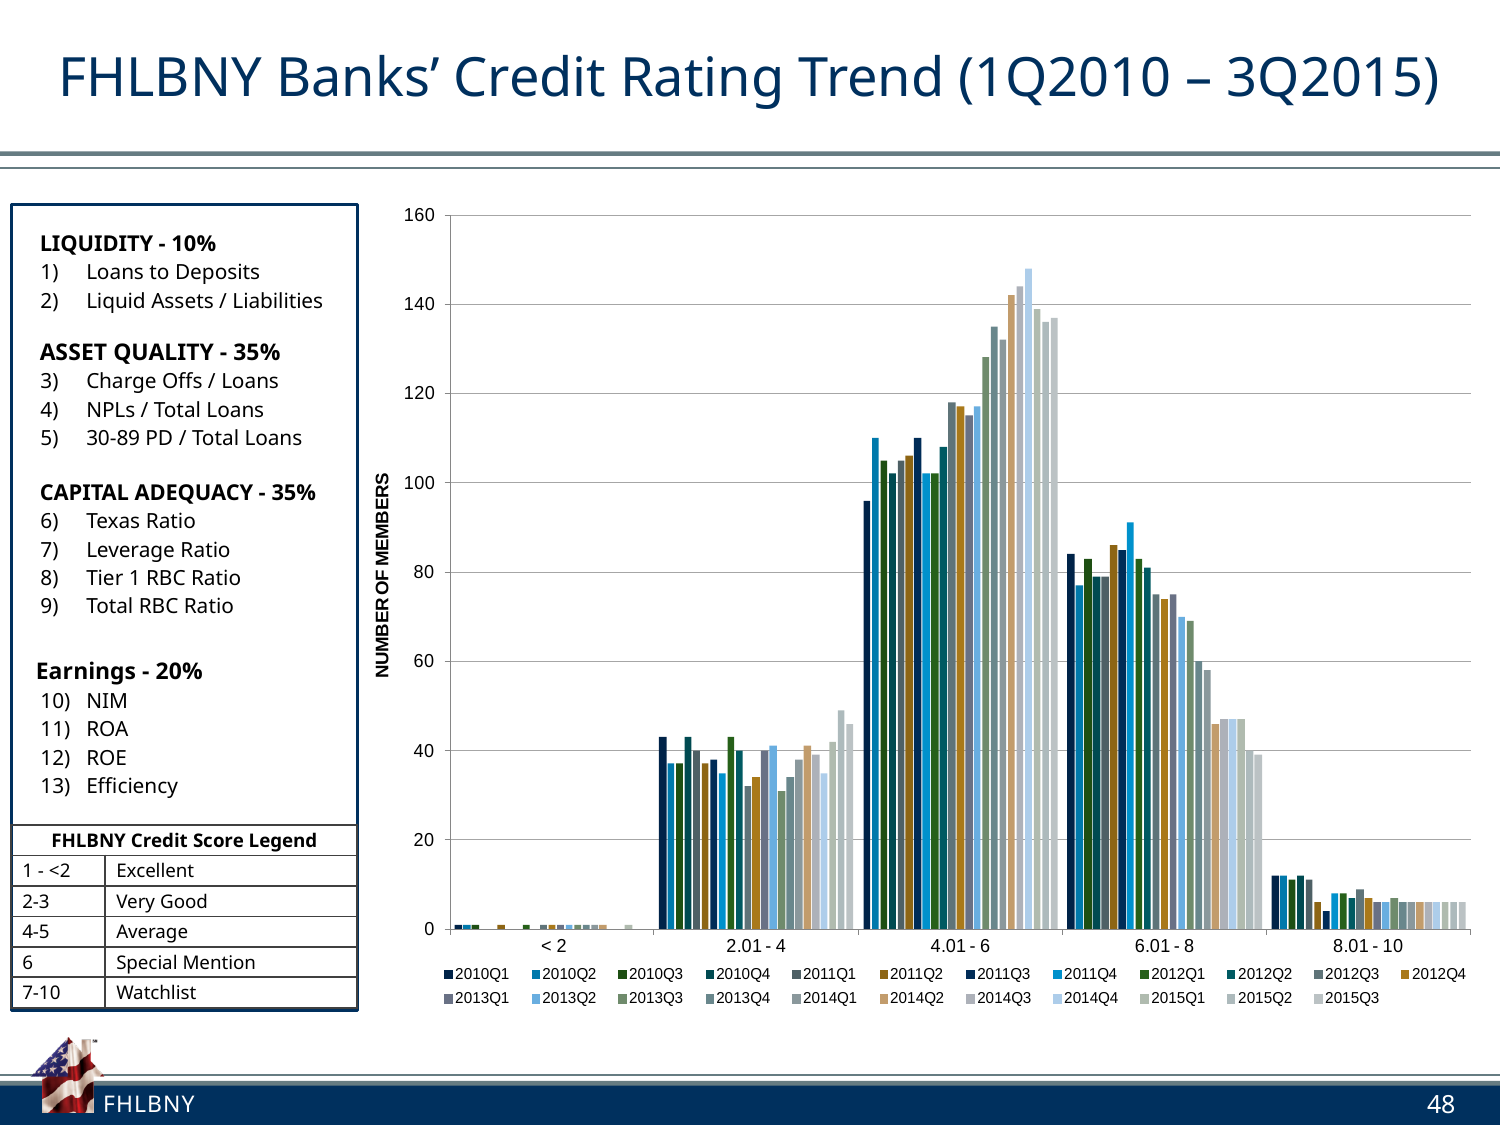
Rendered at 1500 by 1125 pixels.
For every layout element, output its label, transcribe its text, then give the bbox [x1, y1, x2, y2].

table_header LIQUIDITY - 10% Loans to Deposits Liquid Assets / Liabilities [22, 214, 352, 328]
table_header FHLBNY Credit Score Legend [12, 826, 352, 855]
table_cell Average [106, 917, 352, 946]
picture [30, 1036, 105, 1113]
title FHLBNY Banks’ Credit Rating Trend (1Q2010 – 3Q2015) [0, 0, 1500, 150]
table_cell Watchlist [106, 978, 352, 1007]
table_cell ASSET QUALITY - 35% Charge Offs / Loans NPLs / Total Loans 30-89 PD / Total Loans [22, 328, 352, 459]
table_cell Earnings - 20% NIM ROA ROE Efficiency [22, 637, 352, 817]
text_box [357, 170, 1500, 1015]
table_cell 1 - <2 [12, 856, 104, 885]
table_cell 6 [12, 948, 104, 976]
text_box [11, 204, 352, 824]
table_cell 2-3 [12, 887, 104, 916]
table_cell Special Mention [106, 948, 352, 976]
table_cell 7-10 [12, 978, 104, 1007]
table_cell 4-5 [12, 917, 104, 946]
table_cell CAPITAL ADEQUACY - 35% Texas Ratio Leverage Ratio Tier 1 RBC Ratio Total RBC Ratio [22, 459, 352, 637]
table_cell Very Good [106, 887, 352, 916]
slide_number 48 [1120, 1086, 1471, 1125]
table_cell Excellent [106, 856, 352, 885]
